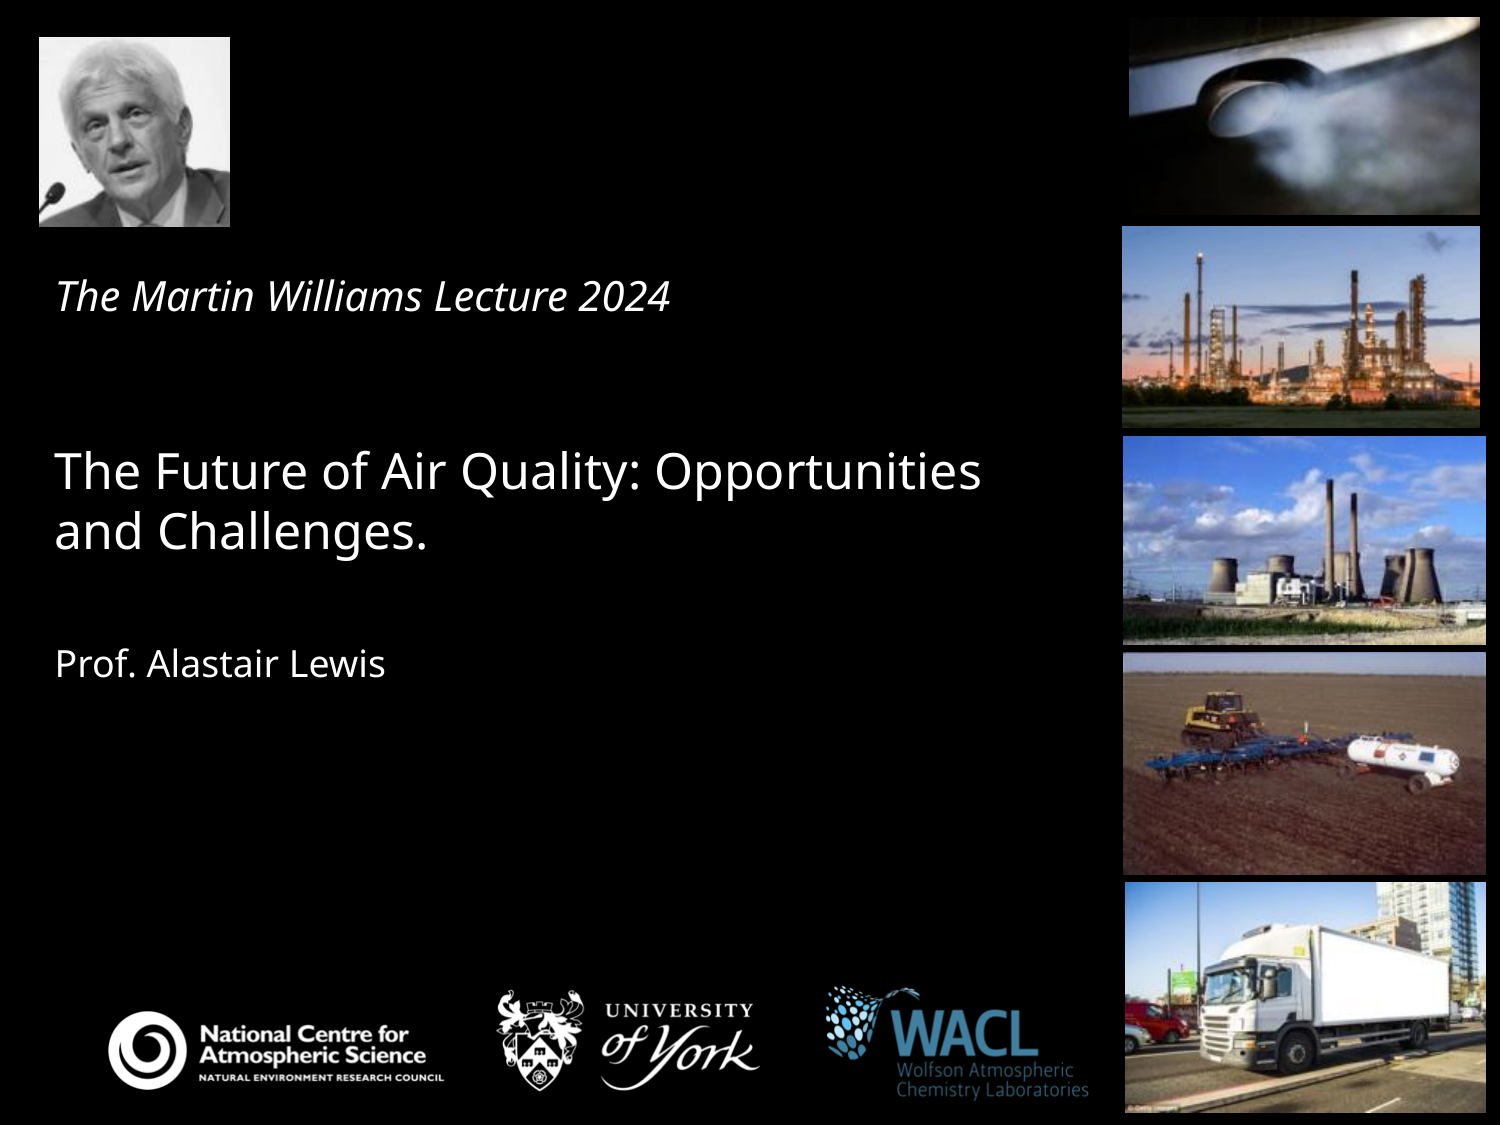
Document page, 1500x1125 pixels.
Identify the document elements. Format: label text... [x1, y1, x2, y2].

picture [1122, 652, 1486, 875]
picture [107, 1010, 446, 1090]
picture [1121, 226, 1480, 429]
picture [1125, 882, 1486, 1114]
picture [1122, 436, 1486, 645]
text_box The Martin Williams Lecture 2024 The Future of Air Quality: Opportunities and Challenges. Prof. Alastair Lewis [39, 262, 1091, 692]
picture [481, 972, 774, 1108]
picture [39, 36, 230, 228]
picture [811, 943, 1109, 1125]
picture [1128, 17, 1480, 216]
